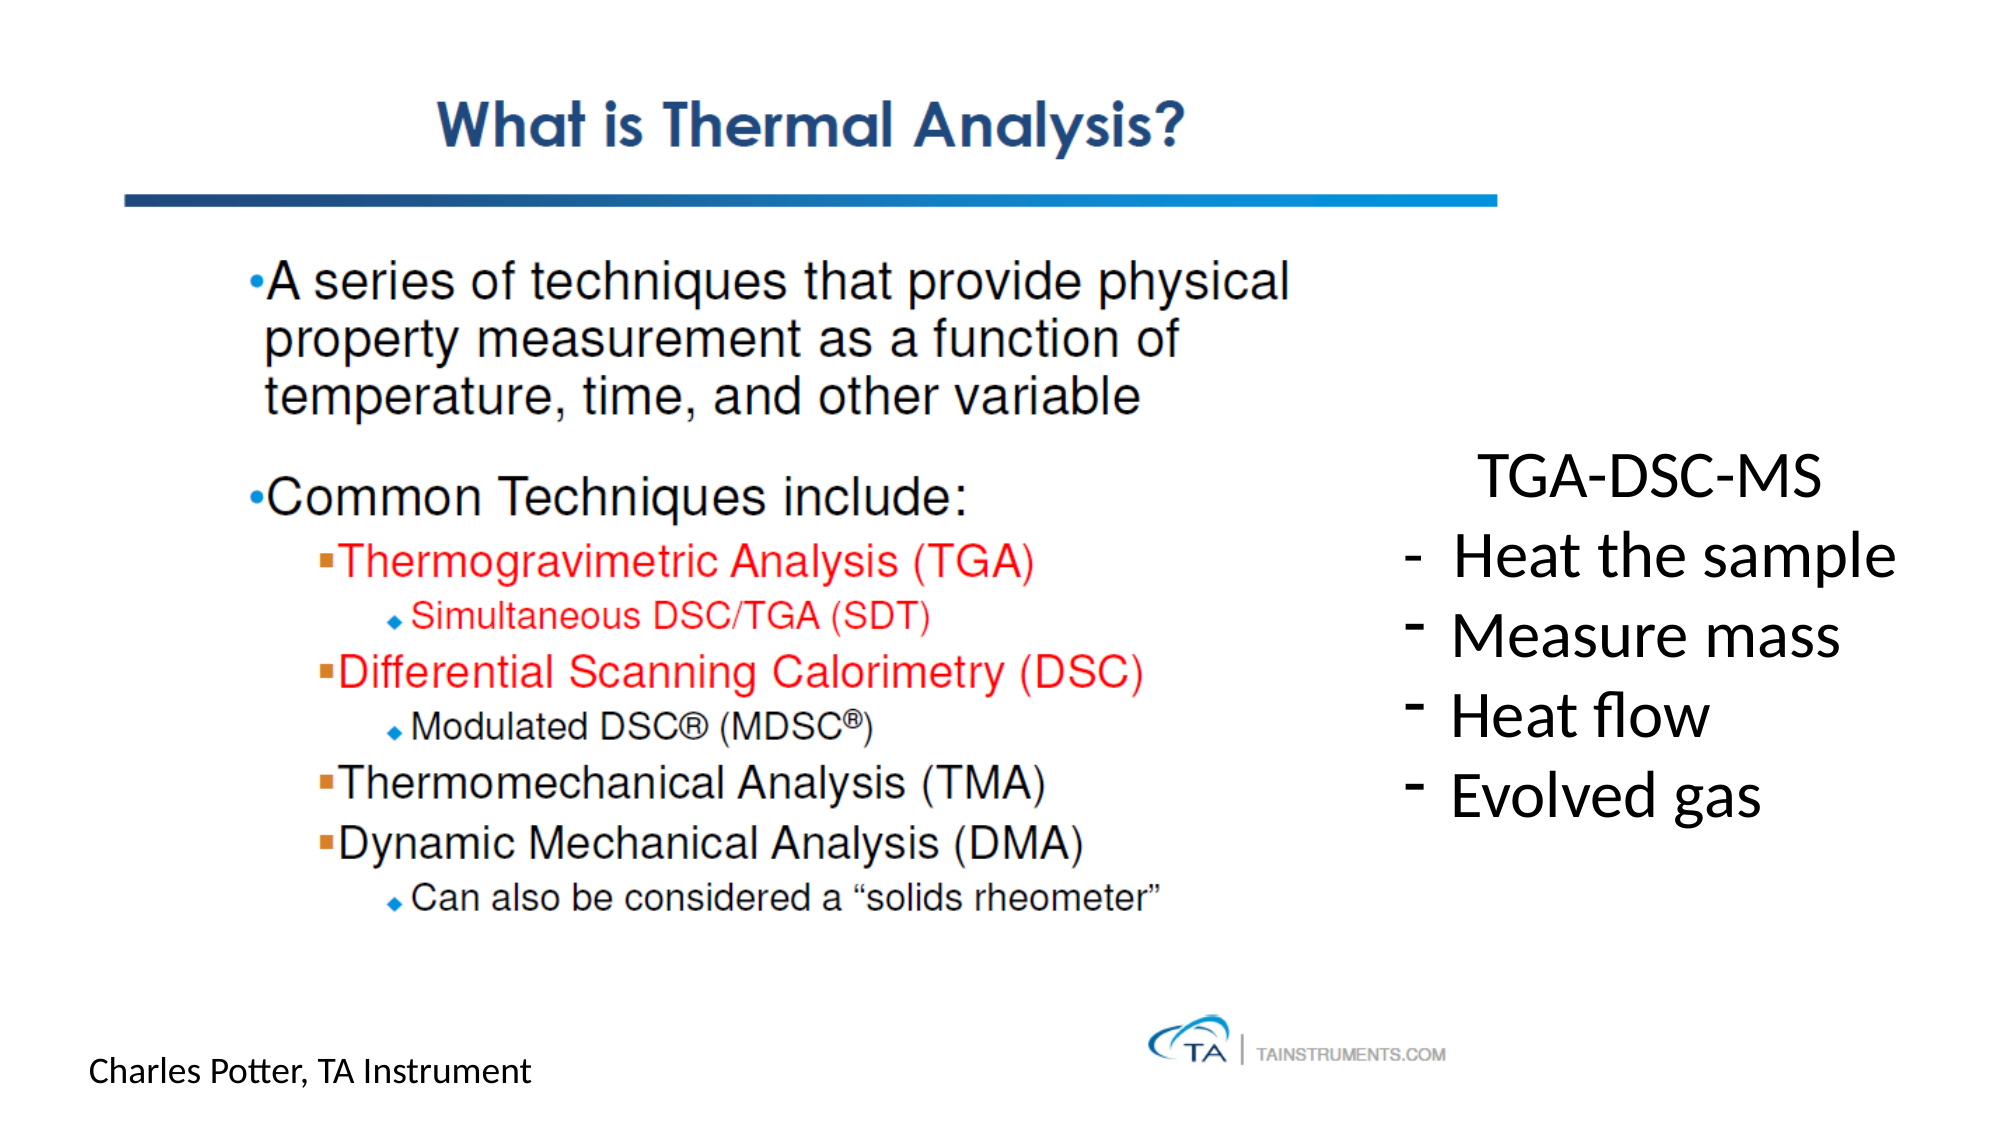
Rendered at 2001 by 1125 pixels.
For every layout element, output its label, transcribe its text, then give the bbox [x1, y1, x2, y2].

text_box TGA-DSC-MS - Heat the sample Measure mass Heat flow Evolved gas [1520, 423, 1913, 839]
picture [99, 22, 1520, 1103]
text_box Charles Potter, TA Instrument [74, 1039, 99, 1099]
